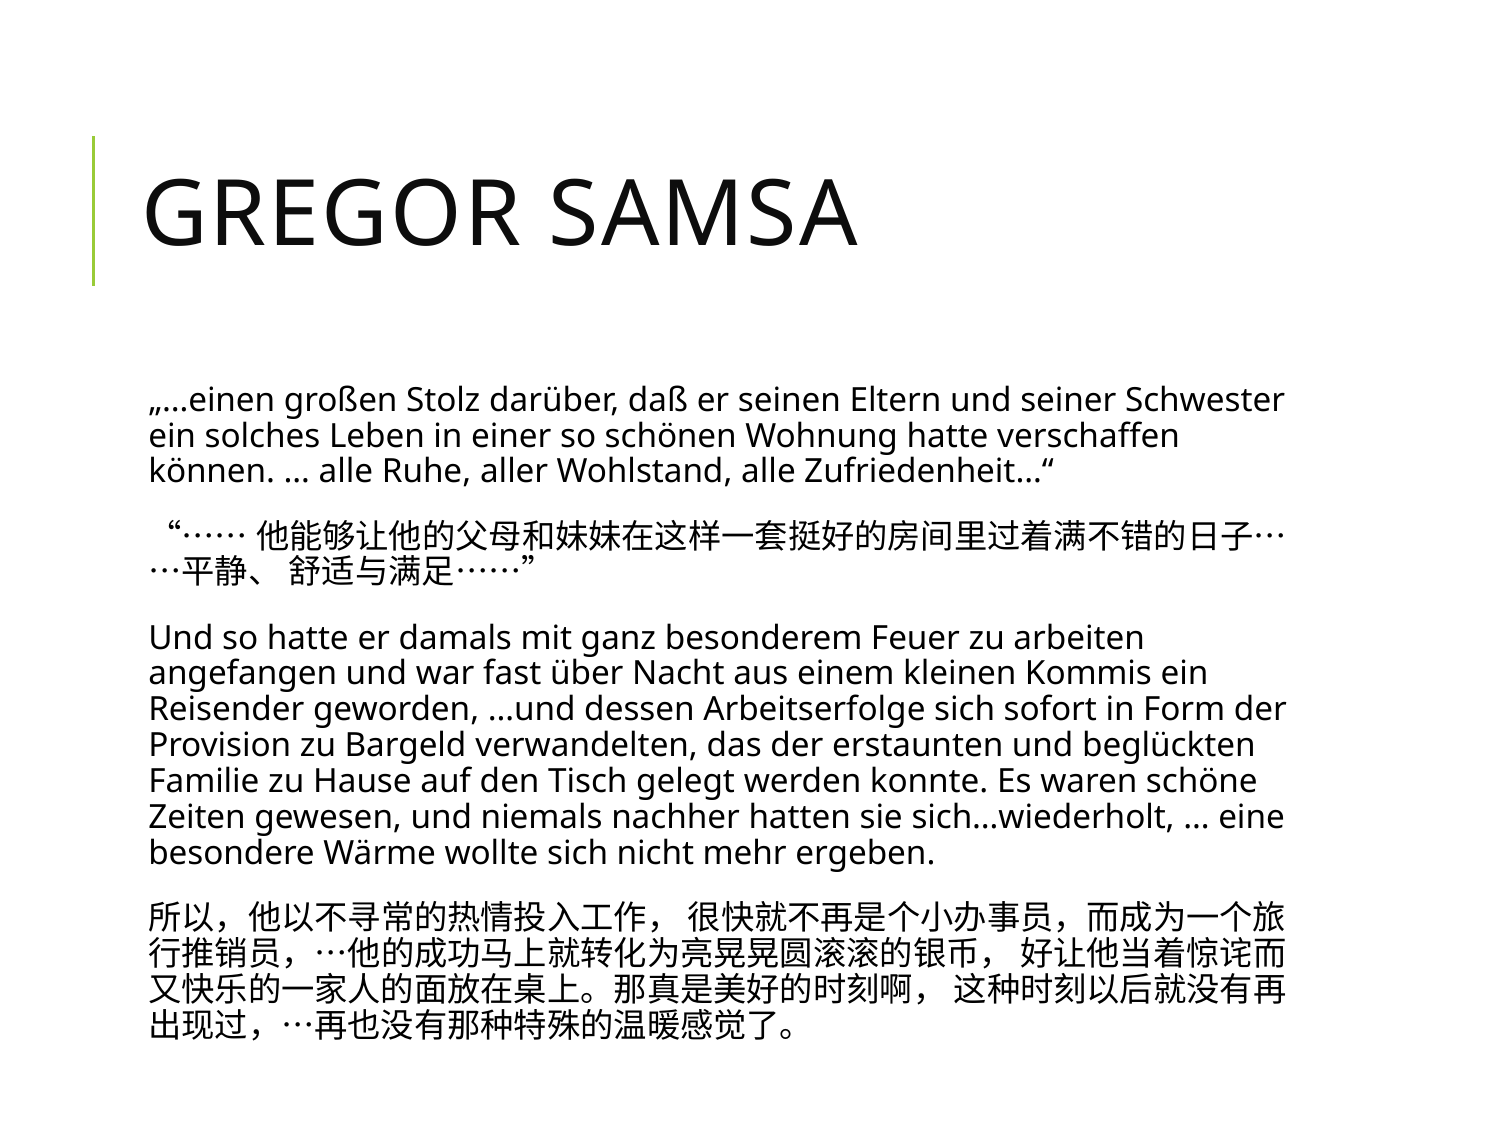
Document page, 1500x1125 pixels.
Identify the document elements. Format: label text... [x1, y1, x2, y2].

title Gregor Samsa [126, 96, 1322, 342]
list „…einen großen Stolz darüber, daß er seinen Eltern und seiner Schwester ein solches Leben in einer so schönen Wohnung hatte verschaffen können. … alle Ruhe, aller Wohlstand, alle Zufriedenheit…“ “……他能够让他的父母和妹妹在这样一套挺好的房间里过着满不错的日子……平静、 舒适与满足……” Und so hatte er damals mit ganz besonderem Feuer zu arbeiten angefangen und war fast über Nacht aus einem kleinen Kommis ein Reisender geworden, …und dessen Arbeitserfolge sich sofort in Form der Provision zu Bargeld verwandelten, das der erstaunten und beglückten Familie zu Hause auf den Tisch gelegt werden konnte. Es waren schöne Zeiten gewesen, und niemals nachher hatten sie sich…wiederholt, … eine besondere Wärme wollte sich nicht mehr ergeben. 所以，他以不寻常的热情投入工作， 很快就不再是个小办事员，而成为一个旅行推销员，…他的成功马上就转化为亮晃晃圆滚滚的银币， 好让他当着惊诧而又快乐的一家人的面放在桌上。那真是美好的时刻啊， 这种时刻以后就没有再出现过，…再也没有那种特殊的温暖感觉了。 [125, 374, 1323, 1036]
